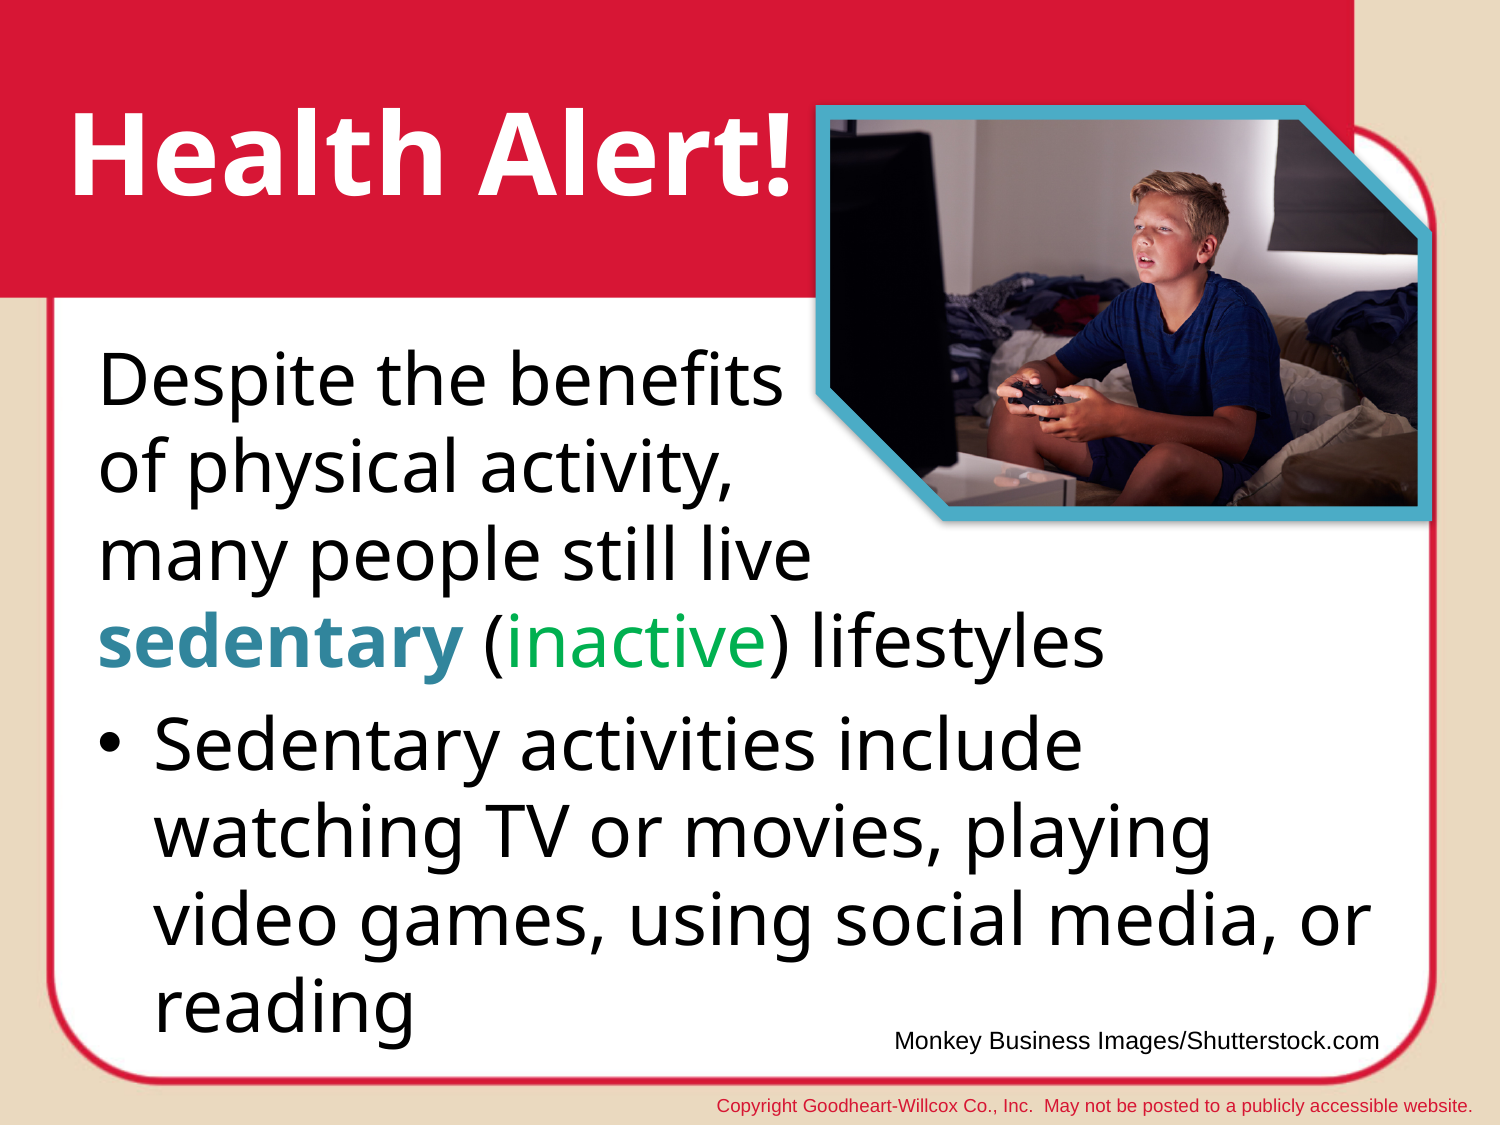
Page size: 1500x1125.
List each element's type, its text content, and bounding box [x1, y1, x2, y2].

list Despite the benefits of physical activity, many people still live sedentary (inactive) lifestyles Sedentary activities include watching TV or movies, playing video games, using social media, or reading [82, 324, 1396, 1063]
text_box Monkey Business Images/Shutterstock.com [822, 1017, 1396, 1062]
title Health Alert! [49, 37, 1301, 263]
picture [0, 0, 1500, 1125]
